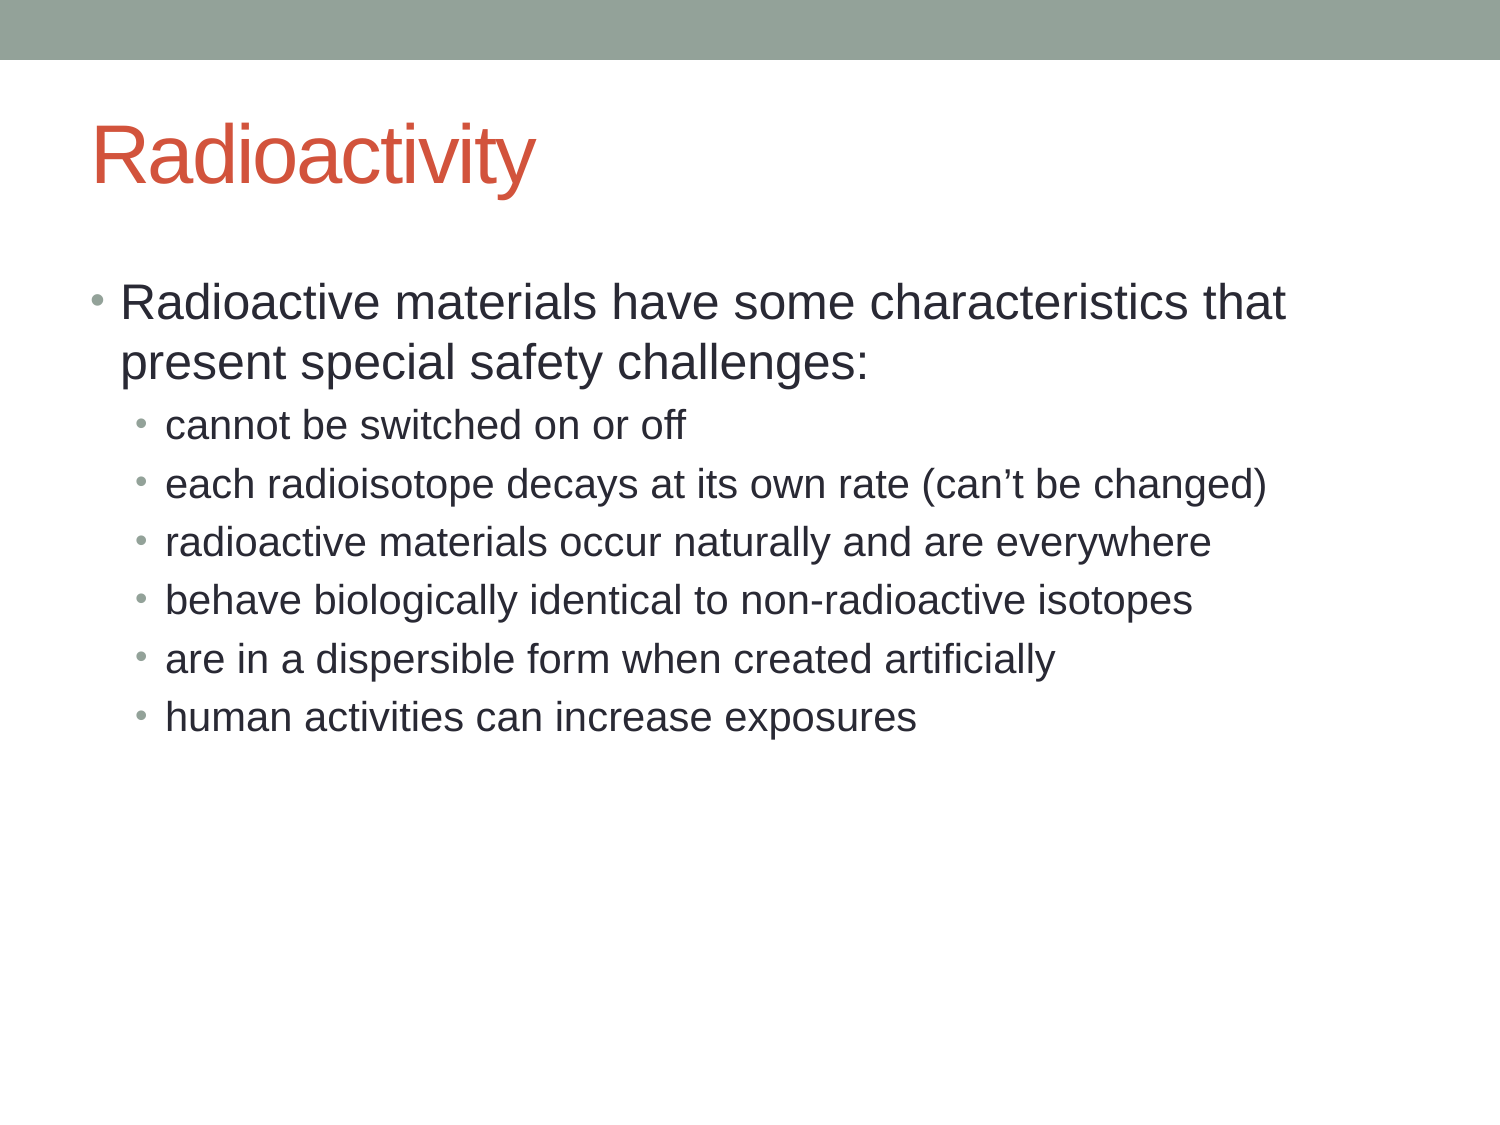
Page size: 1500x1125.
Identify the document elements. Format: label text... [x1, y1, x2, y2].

list Radioactive materials have some characteristics that present special safety challenges: cannot be switched on or off each radioisotope decays at its own rate (can’t be changed) radioactive materials occur naturally and are everywhere behave biologically identical to non-radioactive isotopes are in a dispersible form when created artificially human activities can increase exposures [75, 262, 1413, 1050]
title Radioactivity [75, 74, 1350, 225]
